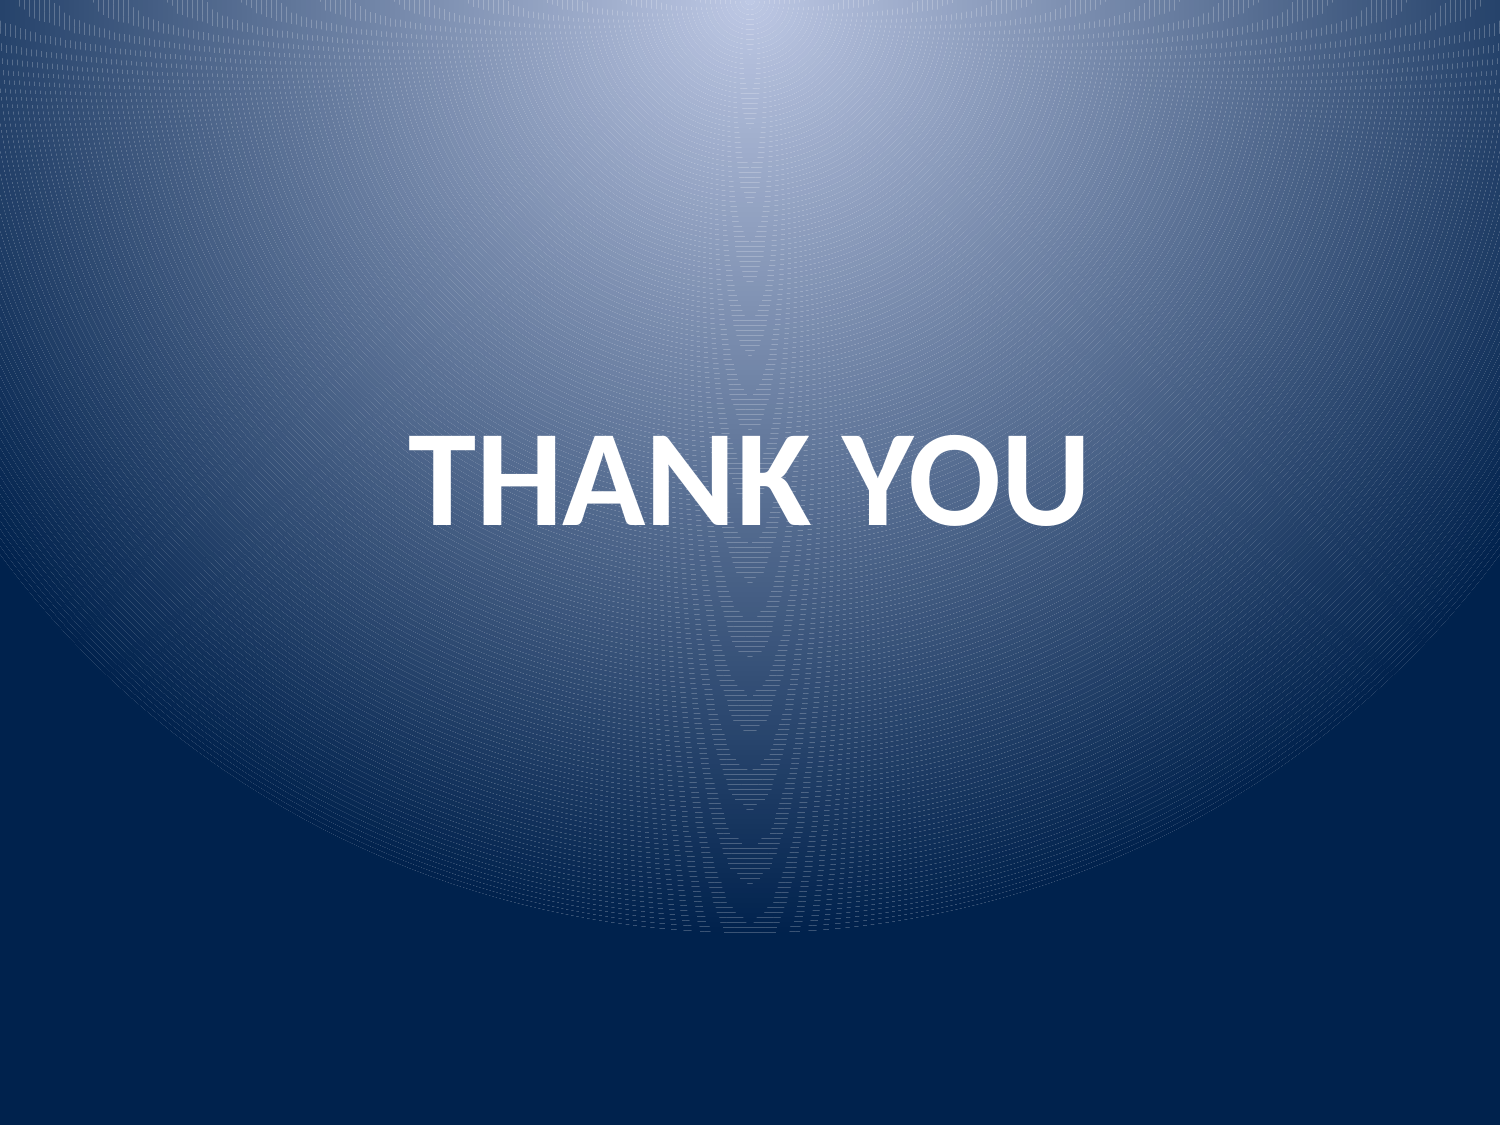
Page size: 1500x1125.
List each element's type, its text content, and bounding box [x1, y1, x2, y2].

title THANK YOU [112, 349, 1388, 591]
